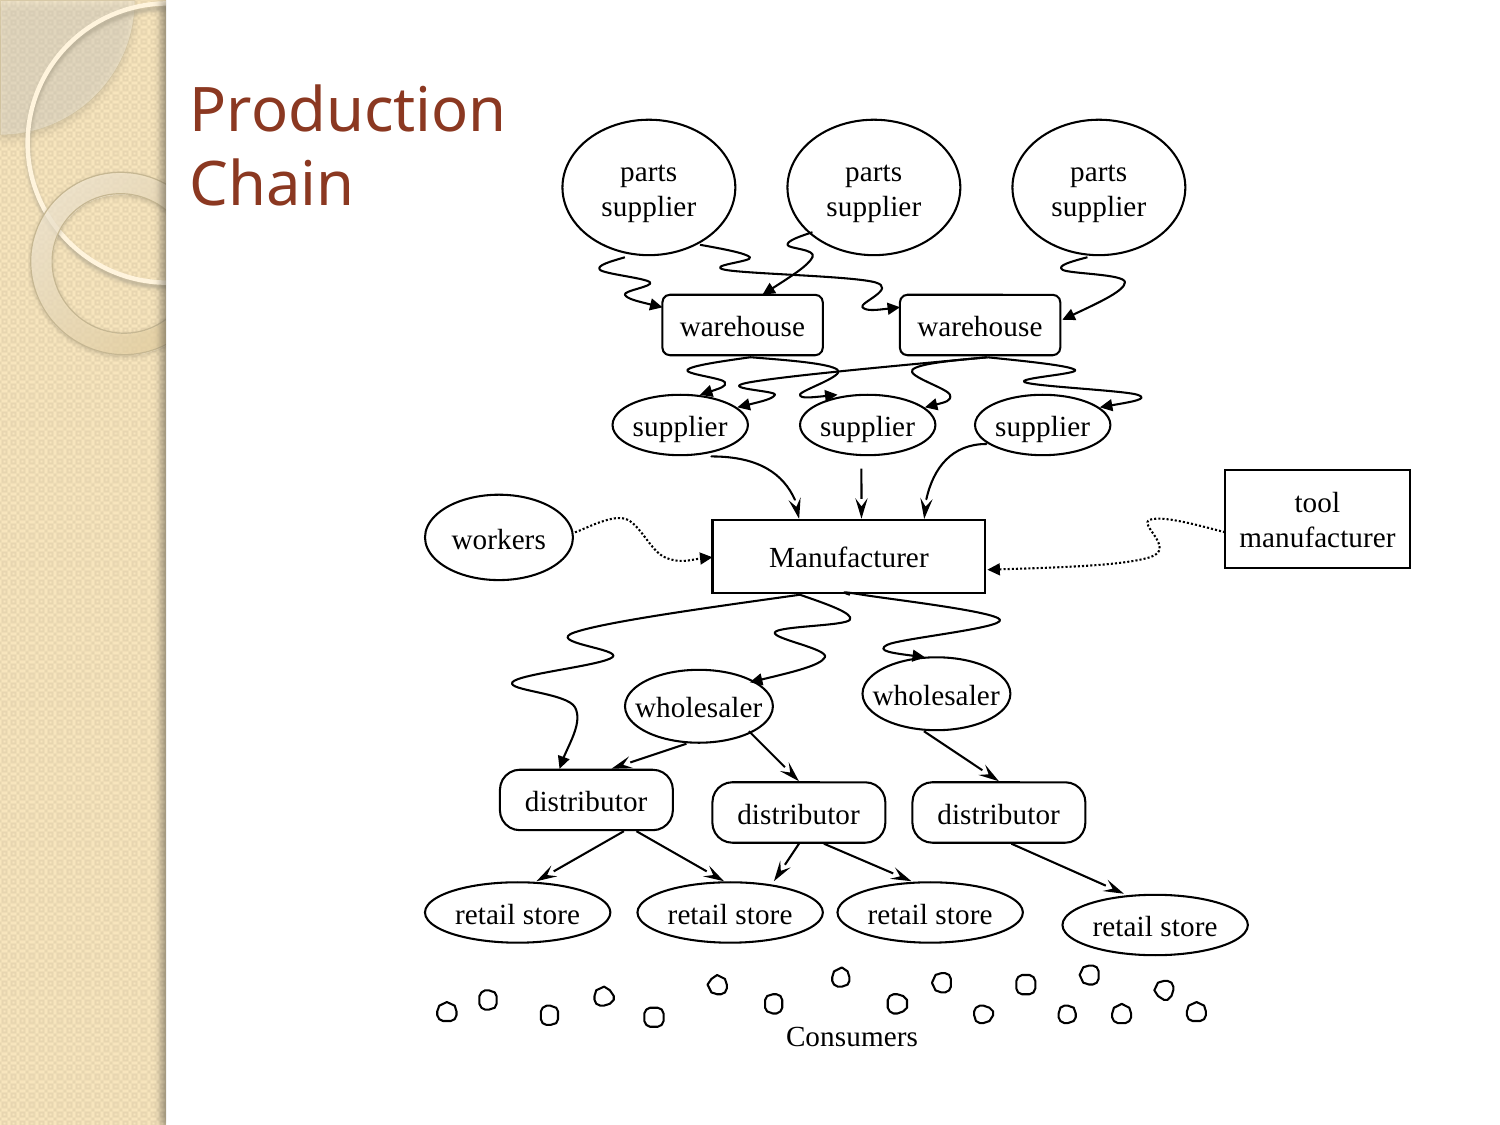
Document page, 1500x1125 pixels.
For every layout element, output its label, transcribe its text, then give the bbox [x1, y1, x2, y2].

text_box wholesaler [862, 657, 1011, 731]
text_box [479, 990, 497, 1010]
title Production Chain [174, 62, 1450, 225]
text_box [765, 994, 783, 1013]
text_box [1102, 879, 1124, 894]
text_box [931, 973, 951, 993]
text_box [574, 517, 713, 565]
text_box [599, 257, 663, 311]
text_box supplier [975, 394, 1111, 456]
text_box tool manufacturer [1224, 469, 1411, 568]
text_box [1186, 1002, 1206, 1022]
text_box [974, 1005, 994, 1024]
text_box [711, 456, 801, 519]
text_box [987, 518, 1226, 576]
text_box [1154, 980, 1174, 1000]
text_box warehouse [899, 294, 1061, 356]
text_box distributor [499, 769, 673, 831]
text_box [749, 594, 851, 686]
text_box [536, 865, 558, 882]
text_box [1079, 965, 1099, 985]
text_box parts supplier [1026, 225, 1171, 256]
text_box Consumers [771, 1009, 934, 1060]
text_box wholesaler [629, 669, 773, 743]
text_box [799, 390, 838, 403]
text_box [611, 756, 634, 769]
text_box [762, 232, 813, 295]
text_box [793, 274, 901, 315]
text_box [749, 357, 838, 376]
text_box [594, 986, 614, 1006]
text_box retail store [837, 882, 1023, 943]
text_box [832, 967, 850, 987]
text_box workers [425, 494, 573, 581]
text_box [737, 362, 934, 411]
text_box [644, 1007, 664, 1027]
text_box [887, 994, 908, 1009]
text_box [855, 498, 868, 519]
text_box retail store [637, 882, 823, 943]
text_box distributor [912, 782, 1086, 843]
text_box [978, 764, 999, 782]
text_box [987, 357, 1142, 412]
text_box [1060, 257, 1126, 321]
text_box [707, 975, 727, 995]
text_box Manufacturer [712, 519, 986, 593]
text_box [437, 1002, 457, 1022]
text_box [773, 860, 791, 882]
text_box [1016, 975, 1036, 995]
text_box parts supplier [801, 225, 946, 256]
text_box [687, 357, 750, 397]
text_box [699, 244, 781, 275]
text_box distributor [712, 782, 886, 843]
text_box [920, 443, 987, 519]
text_box retail store [424, 882, 611, 943]
text_box [702, 865, 724, 882]
text_box parts supplier [576, 225, 721, 256]
text_box [540, 1005, 559, 1025]
text_box retail store [1062, 894, 1248, 956]
text_box [890, 867, 912, 882]
text_box [1112, 1003, 1132, 1024]
text_box [779, 762, 799, 782]
text_box supplier [800, 394, 936, 456]
text_box warehouse [662, 294, 823, 356]
text_box [844, 592, 1001, 662]
text_box [1058, 1005, 1076, 1024]
text_box [511, 594, 799, 769]
text_box supplier [612, 394, 748, 456]
text_box [912, 357, 987, 411]
